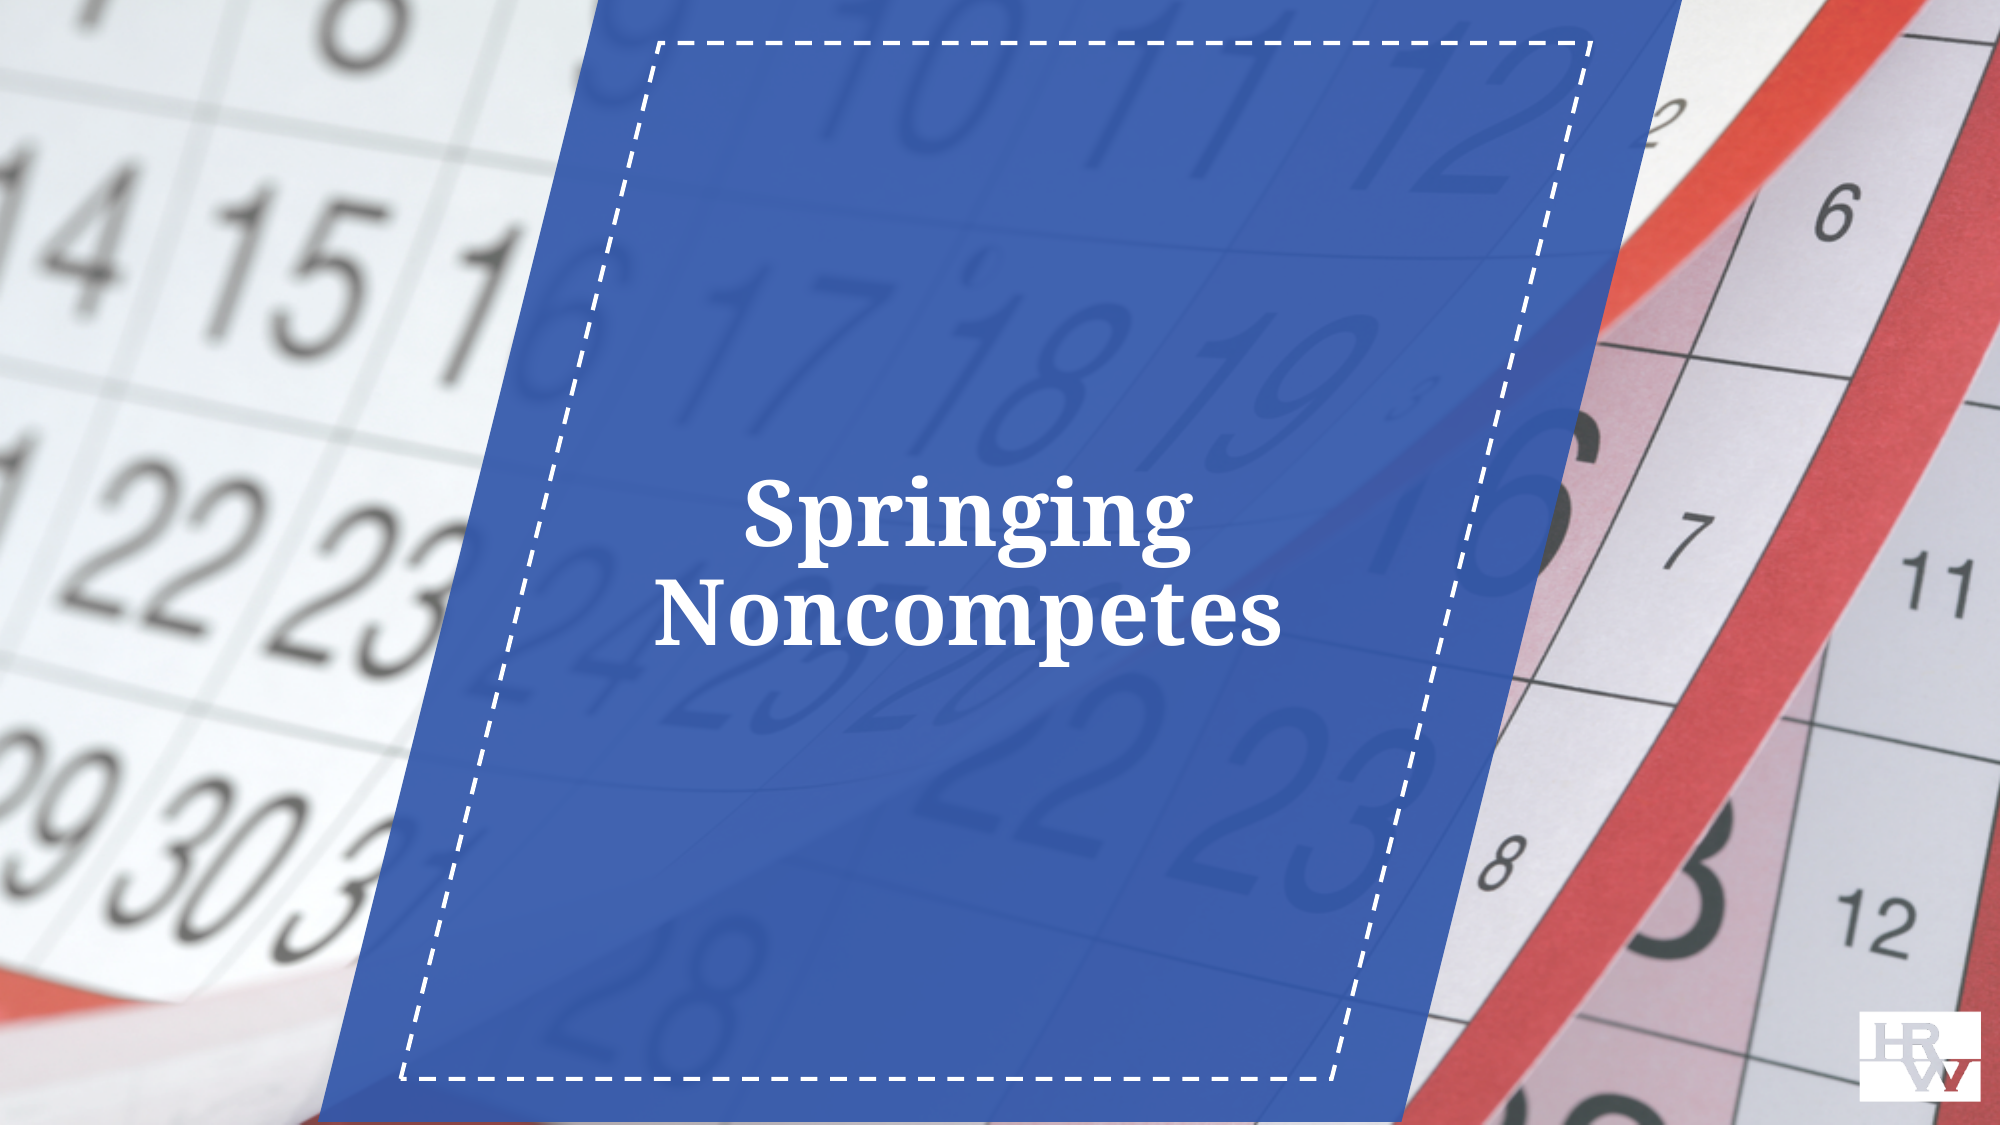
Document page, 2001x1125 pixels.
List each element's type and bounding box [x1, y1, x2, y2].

text_box [399, 41, 1592, 1080]
picture [1858, 1007, 1992, 1112]
text_box [316, 0, 1684, 1123]
